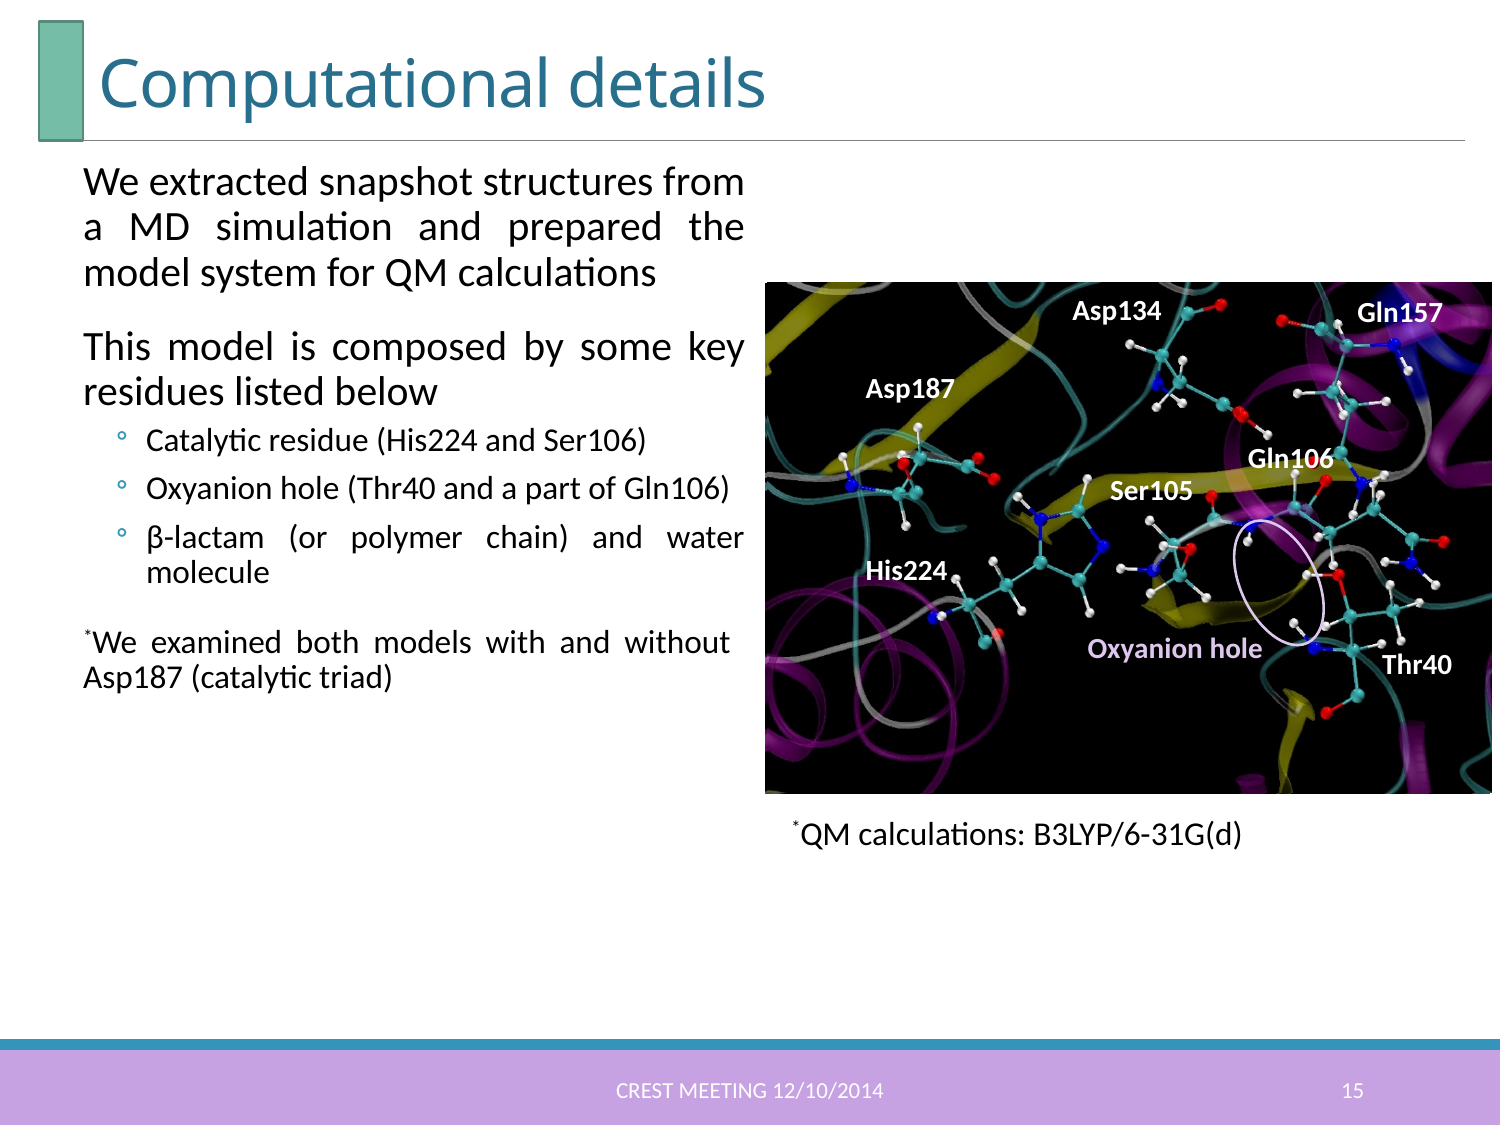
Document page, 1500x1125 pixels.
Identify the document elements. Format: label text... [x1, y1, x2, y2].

slide_number 15 [1218, 1059, 1380, 1120]
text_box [766, 281, 1493, 793]
text_box *QM calculations: B3LYP/6-31G(d) [768, 804, 1500, 859]
footer CREST meeting 12/10/2014 [453, 1059, 1047, 1120]
list We extracted snapshot structures from a MD simulation and prepared the model system for QM calculations This model is composed by some key residues listed below Catalytic residue (His224 and Ser106) Oxyanion hole (Thr40 and a part of Gln106) β-lactam (or polymer chain) and water molecule *We examined both models with and without Asp187 (catalytic triad) [83, 152, 746, 1008]
text_box [38, 20, 84, 142]
picture [765, 282, 1491, 794]
title Computational details [84, 47, 1428, 129]
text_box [849, 431, 1469, 689]
